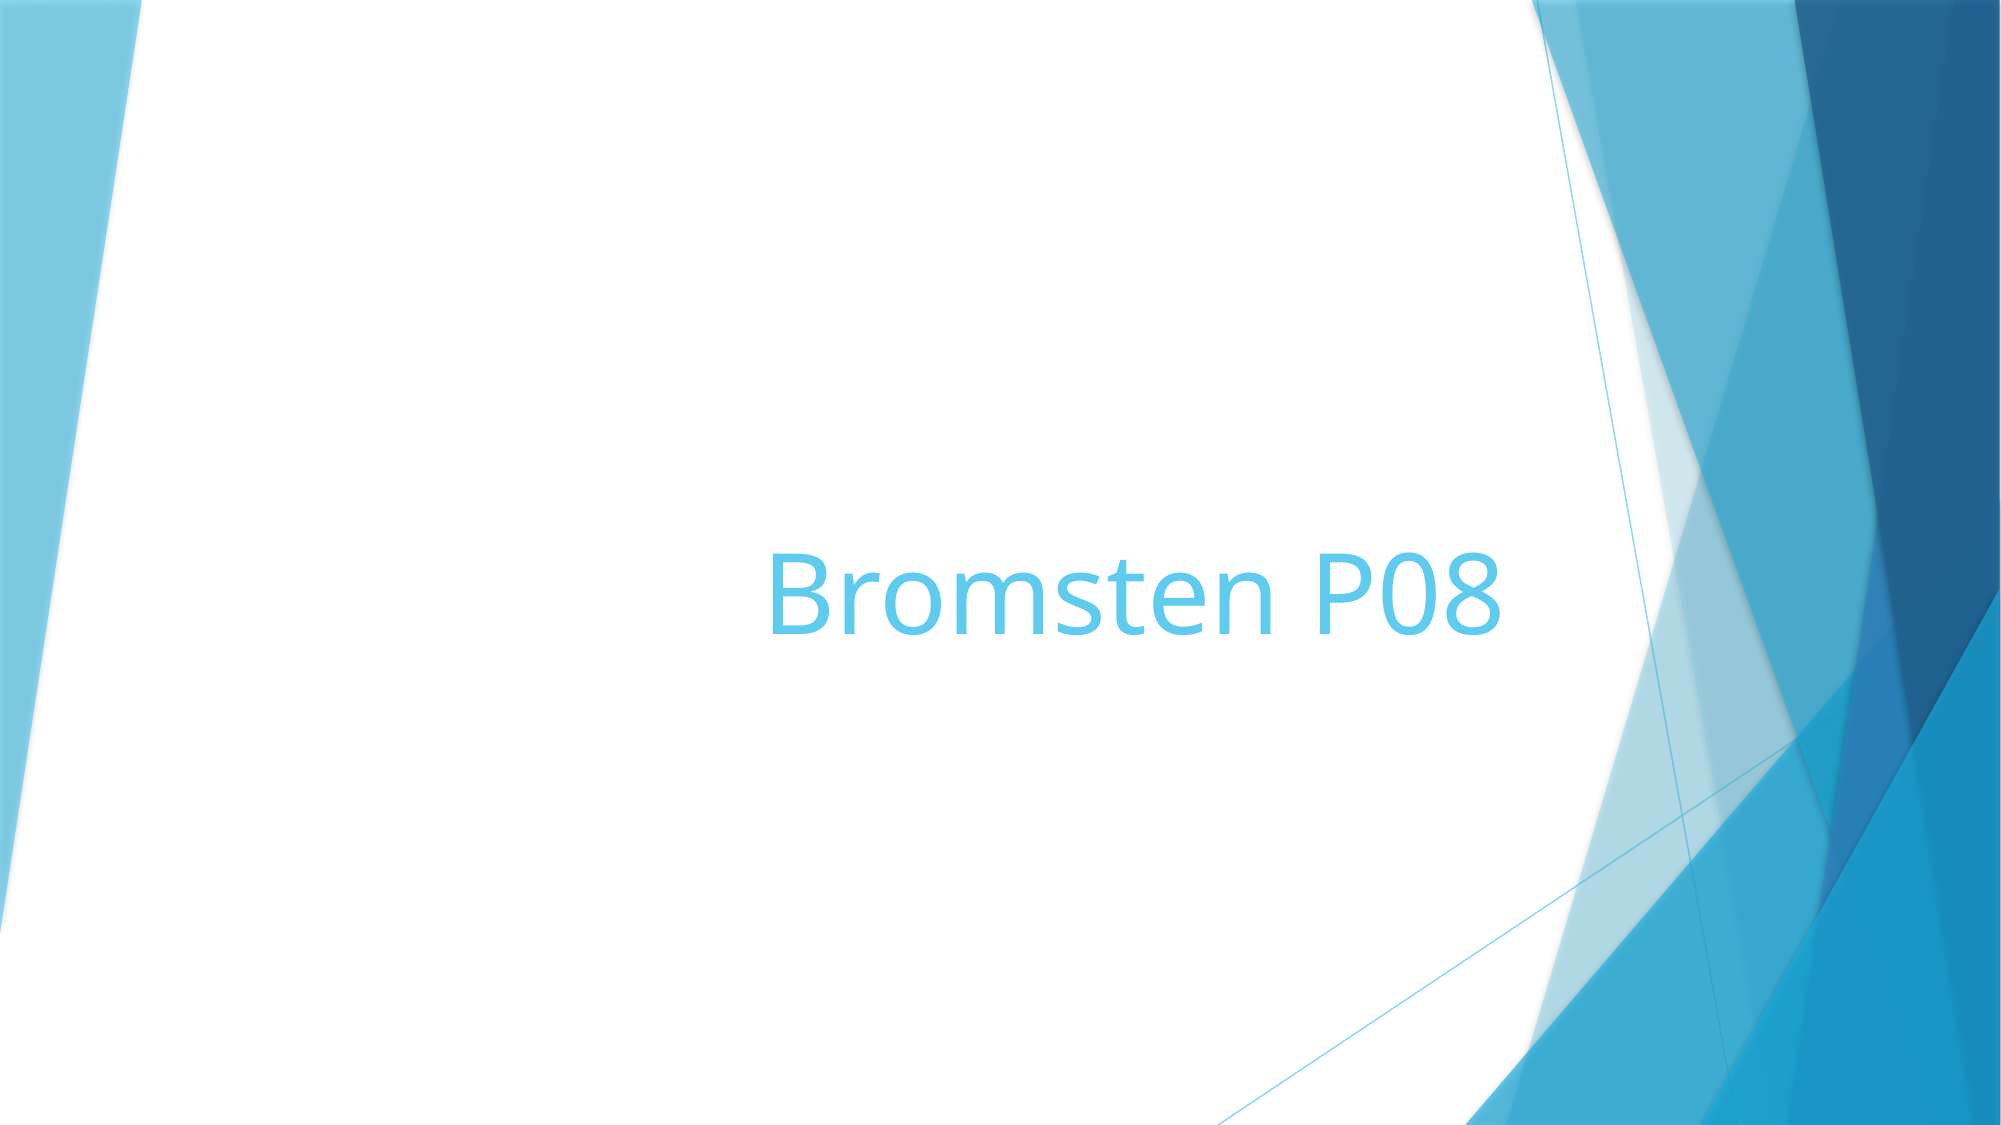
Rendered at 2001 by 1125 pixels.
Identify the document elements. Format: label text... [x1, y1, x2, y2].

title Bromsten P08 [247, 394, 1522, 665]
